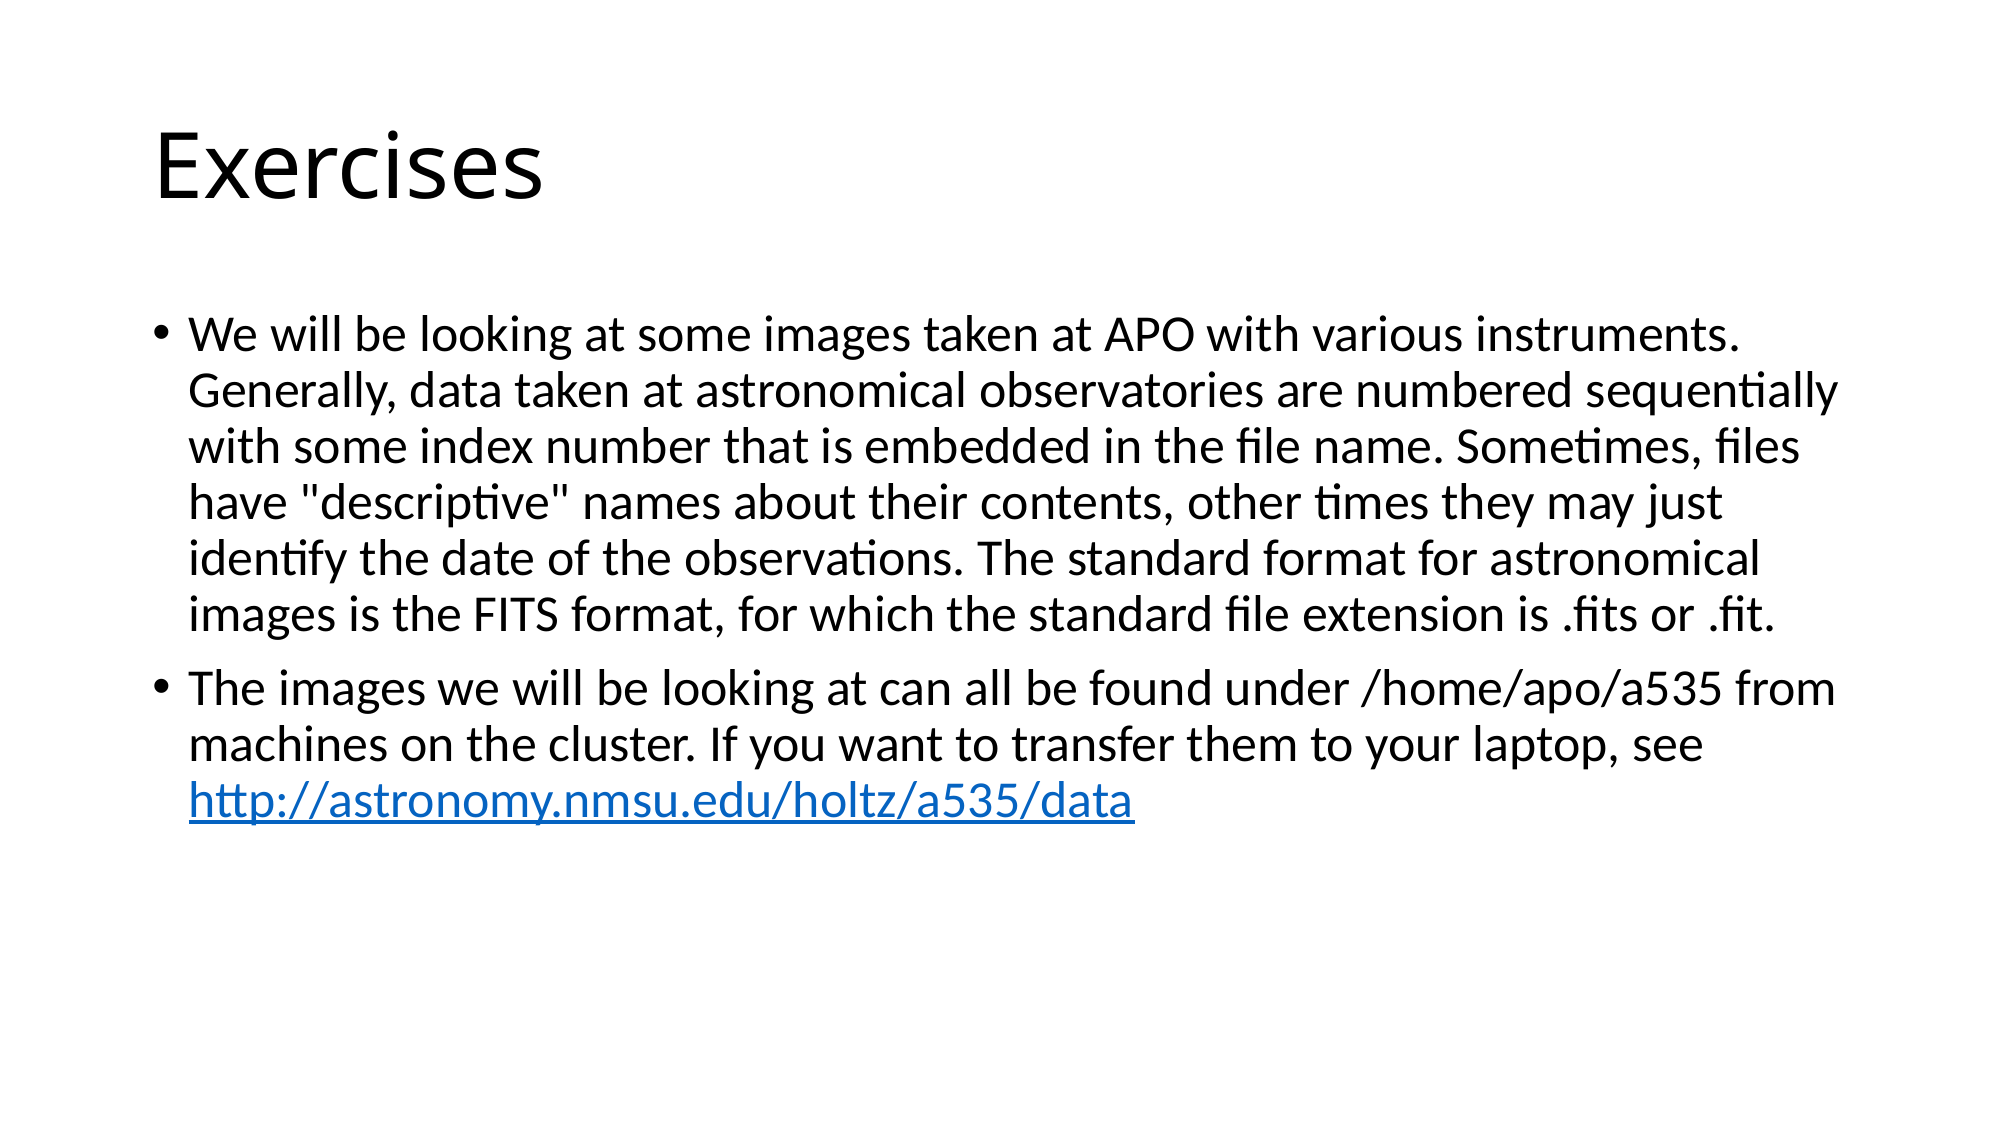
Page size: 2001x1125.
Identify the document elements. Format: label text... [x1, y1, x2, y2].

title Exercises [137, 59, 1863, 278]
list We will be looking at some images taken at APO with various instruments. Generally, data taken at astronomical observatories are numbered sequentially with some index number that is embedded in the file name. Sometimes, files have "descriptive" names about their contents, other times they may just identify the date of the observations. The standard format for astronomical images is the FITS format, for which the standard file extension is .fits or .fit. The images we will be looking at can all be found under /home/apo/a535 from machines on the cluster. If you want to transfer them to your laptop, see http://astronomy.nmsu.edu/holtz/a535/data [137, 299, 1863, 1014]
